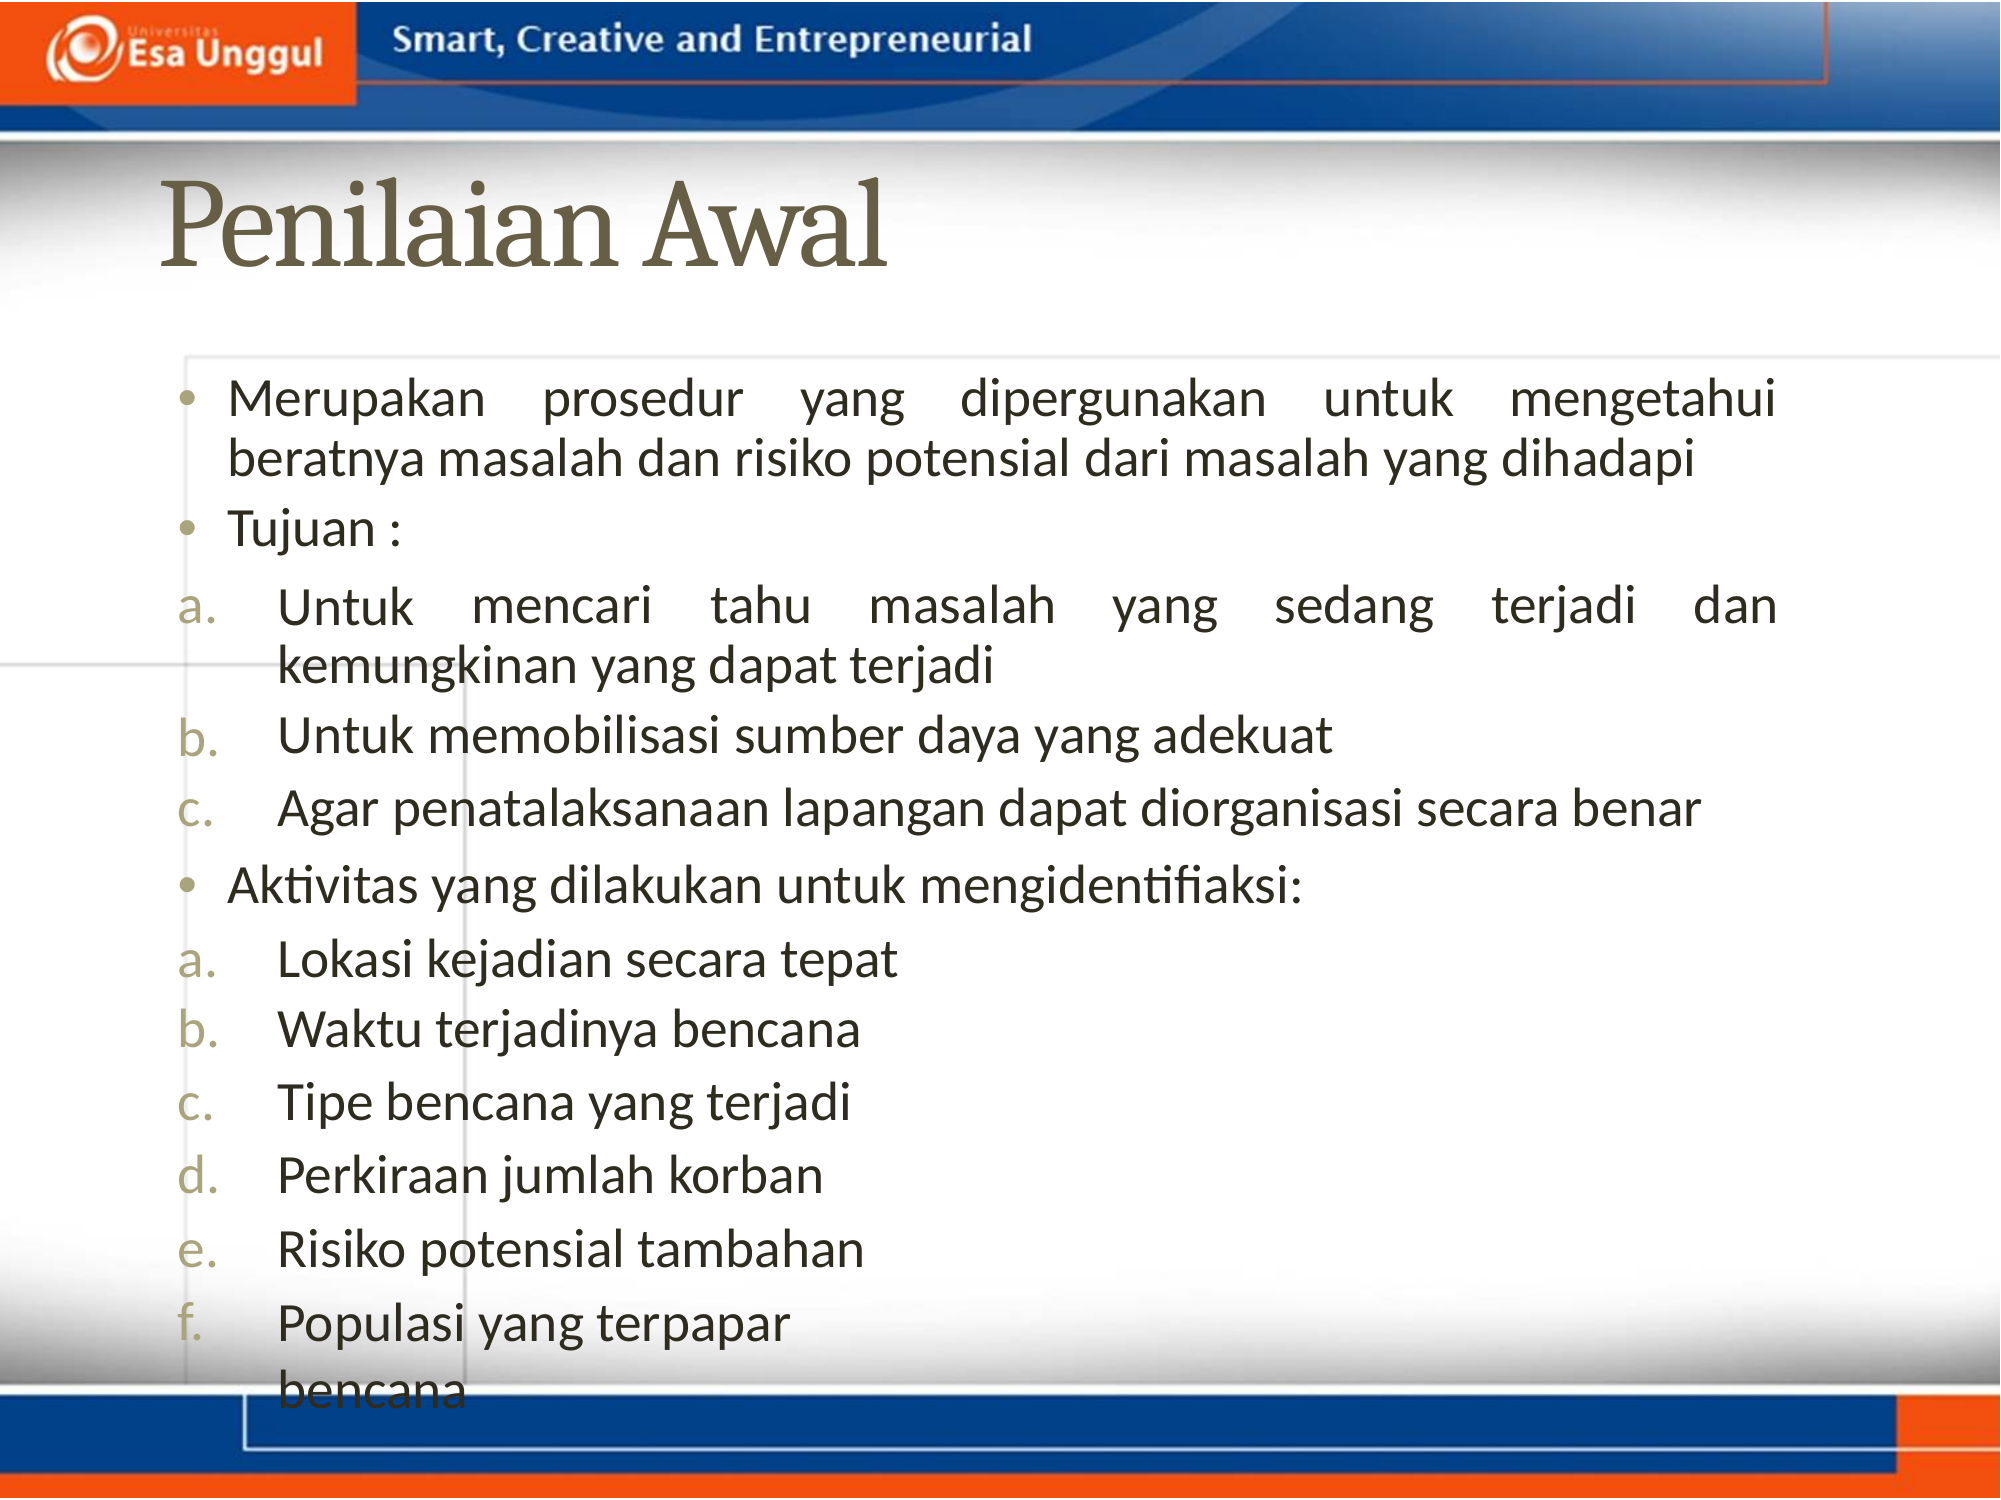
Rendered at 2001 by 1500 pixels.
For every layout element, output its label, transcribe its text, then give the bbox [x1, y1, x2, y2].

text_box dan [1691, 573, 1791, 635]
text_box prosedur [539, 366, 758, 426]
text_box beratnya masalah dan risiko potensial dari masalah yang dihadapi • Tujuan : [174, 426, 1718, 562]
text_box sedang [1271, 573, 1447, 633]
text_box untuk [1321, 366, 1467, 426]
text_box • Aktivitas yang dilakukan untuk mengidentifiaksi: [174, 849, 1324, 915]
text_box yang [798, 366, 918, 426]
text_box Untuk [275, 575, 427, 633]
text_box mencari [468, 573, 666, 633]
text_box kemungkinan yang dapat terjadi Untuk memobilisasi sumber daya yang adekuat Agar penatalaksanaan lapangan dapat diorganisasi secara benar [275, 633, 1730, 842]
text_box tahu masalah [707, 573, 1069, 633]
text_box terjadi [1488, 573, 1650, 633]
text_box a. [174, 573, 230, 635]
picture [0, 2, 2000, 1498]
text_box Lokasi kejadian secara tepat Waktu terjadinya bencana Tipe bencana yang terjadi Perkiraan jumlah korban Risiko potensial tambahan Populasi yang terpapar bencana [275, 926, 1011, 1355]
text_box yang [1110, 573, 1231, 633]
text_box Penilaian Awal [154, 152, 947, 286]
text_box b. c. [174, 706, 233, 842]
text_box dipergunakan [958, 366, 1281, 426]
text_box • Merupakan [174, 363, 500, 426]
text_box mengetahui [1506, 366, 1791, 428]
text_box a. b. c. d. e. f. [174, 926, 232, 1355]
